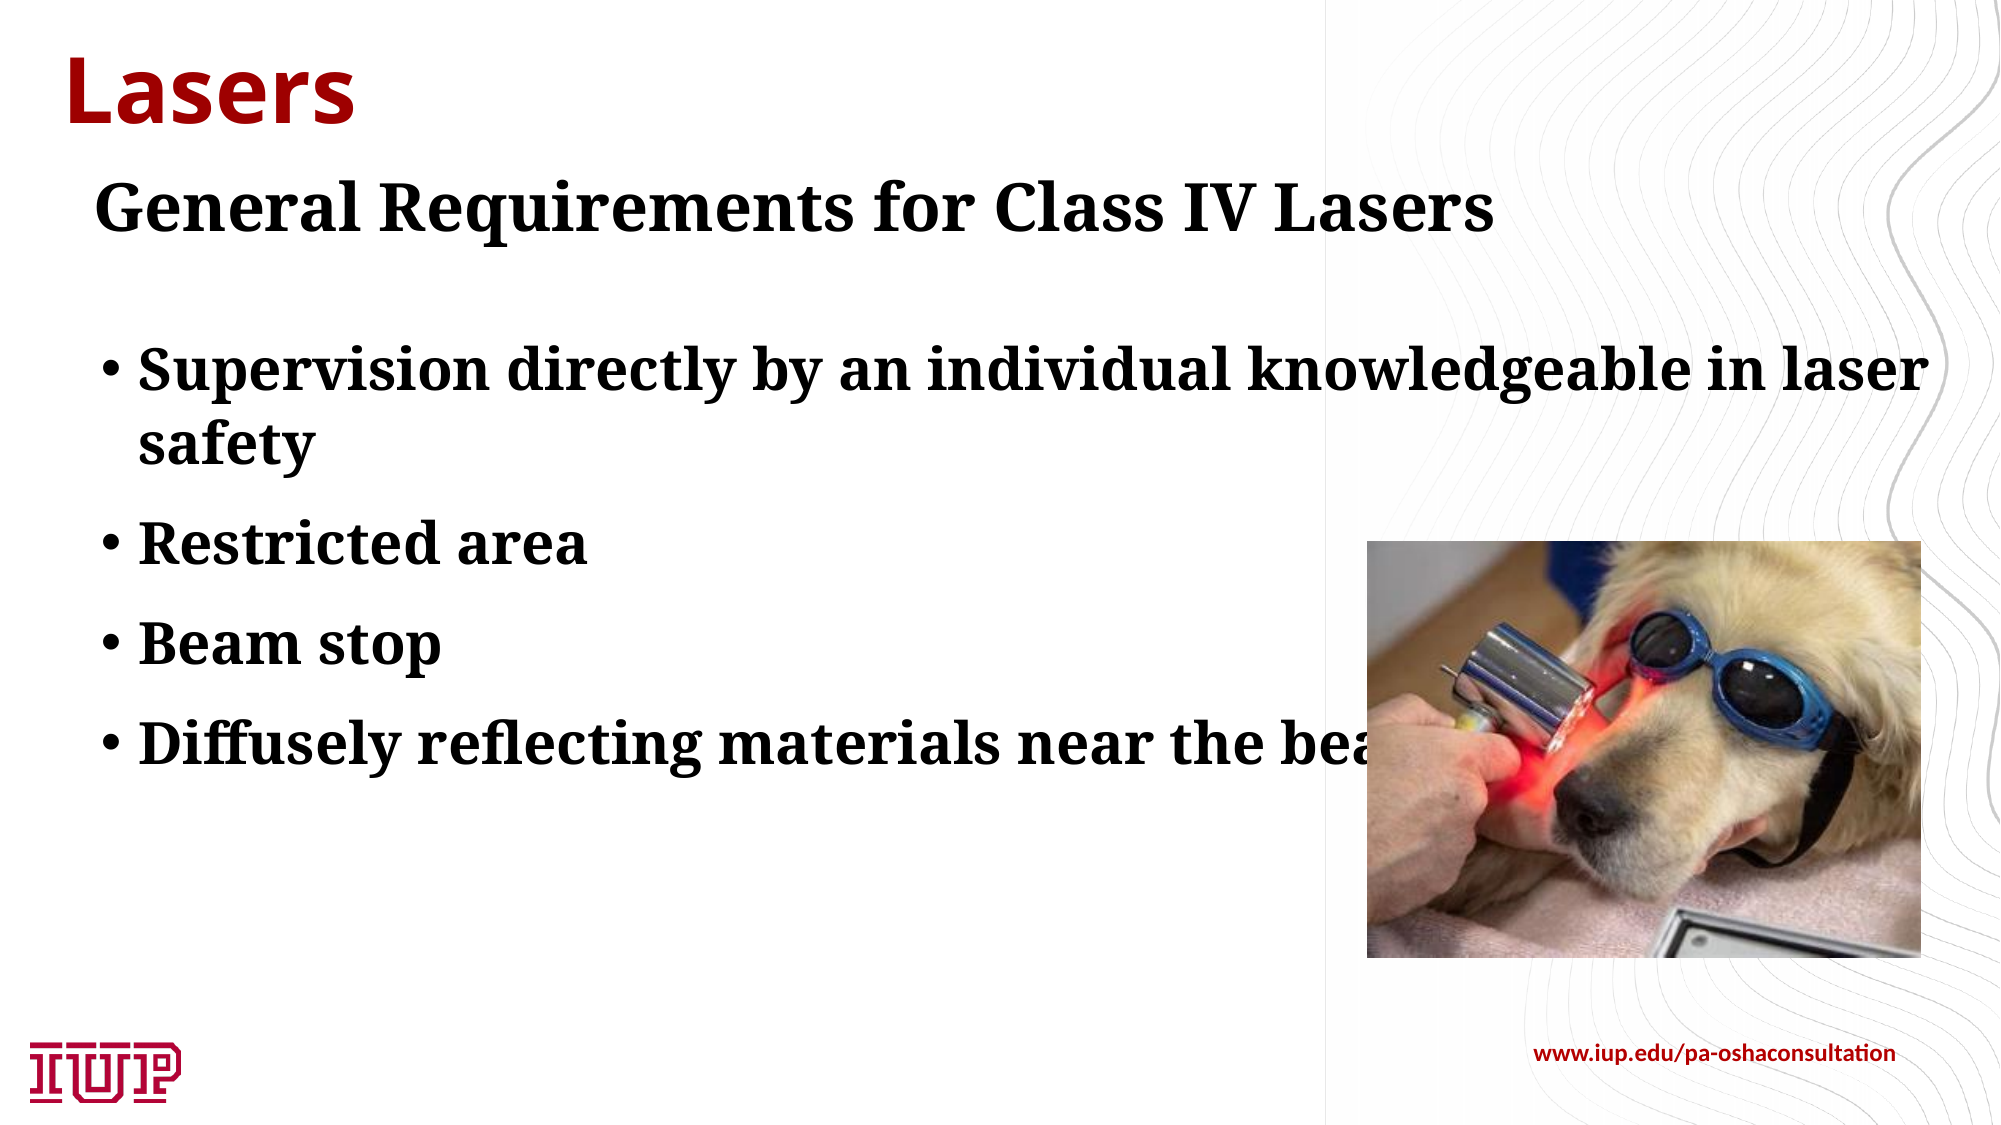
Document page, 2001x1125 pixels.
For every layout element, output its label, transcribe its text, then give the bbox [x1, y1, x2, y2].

picture [1299, 0, 2000, 1125]
title Lasers [47, 30, 1982, 158]
text_box [79, 280, 1950, 958]
list General Requirements for Class IV Lasers [78, 157, 1804, 241]
text_box Supervision directly by an individual knowledgeable in laser safety Restricted area Beam stop Diffusely reflecting materials near the beam [85, 319, 1982, 958]
text_box www.iup.edu/pa-oshaconsultation [1518, 1028, 1944, 1074]
